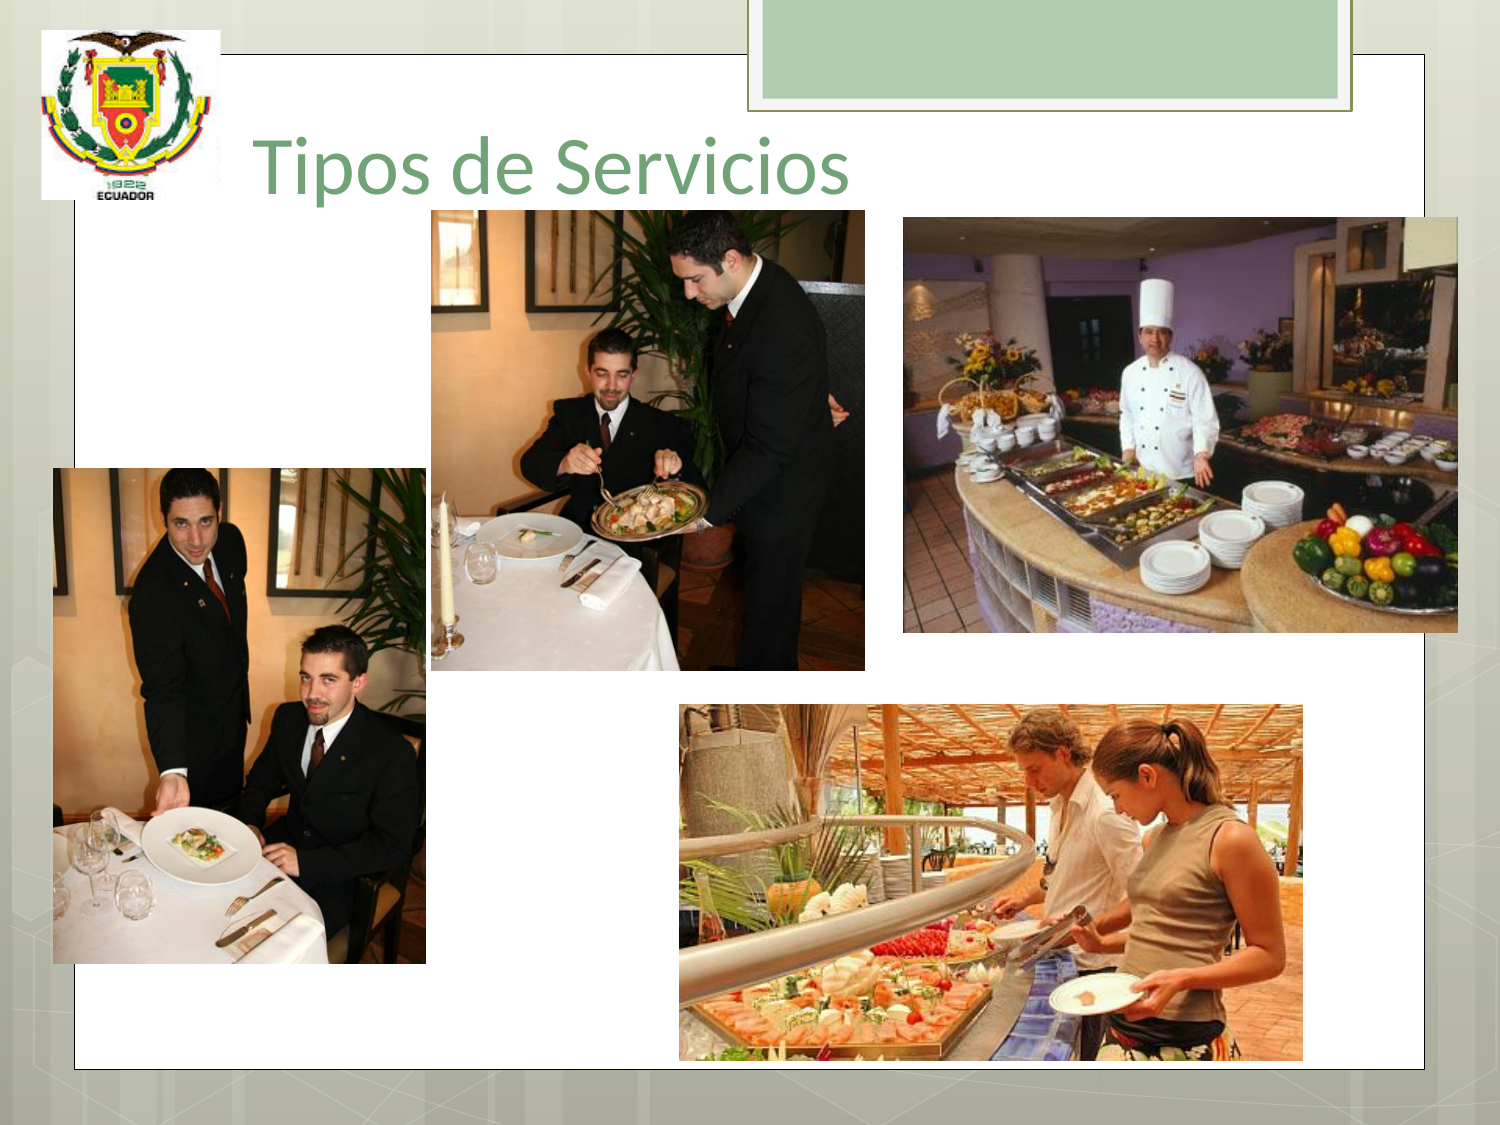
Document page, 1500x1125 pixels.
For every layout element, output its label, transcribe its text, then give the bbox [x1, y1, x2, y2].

title Tipos de Servicios [237, 30, 1500, 219]
picture [903, 216, 1458, 633]
picture [678, 703, 1303, 1061]
picture [41, 30, 221, 200]
picture [430, 210, 866, 671]
picture [52, 468, 426, 965]
